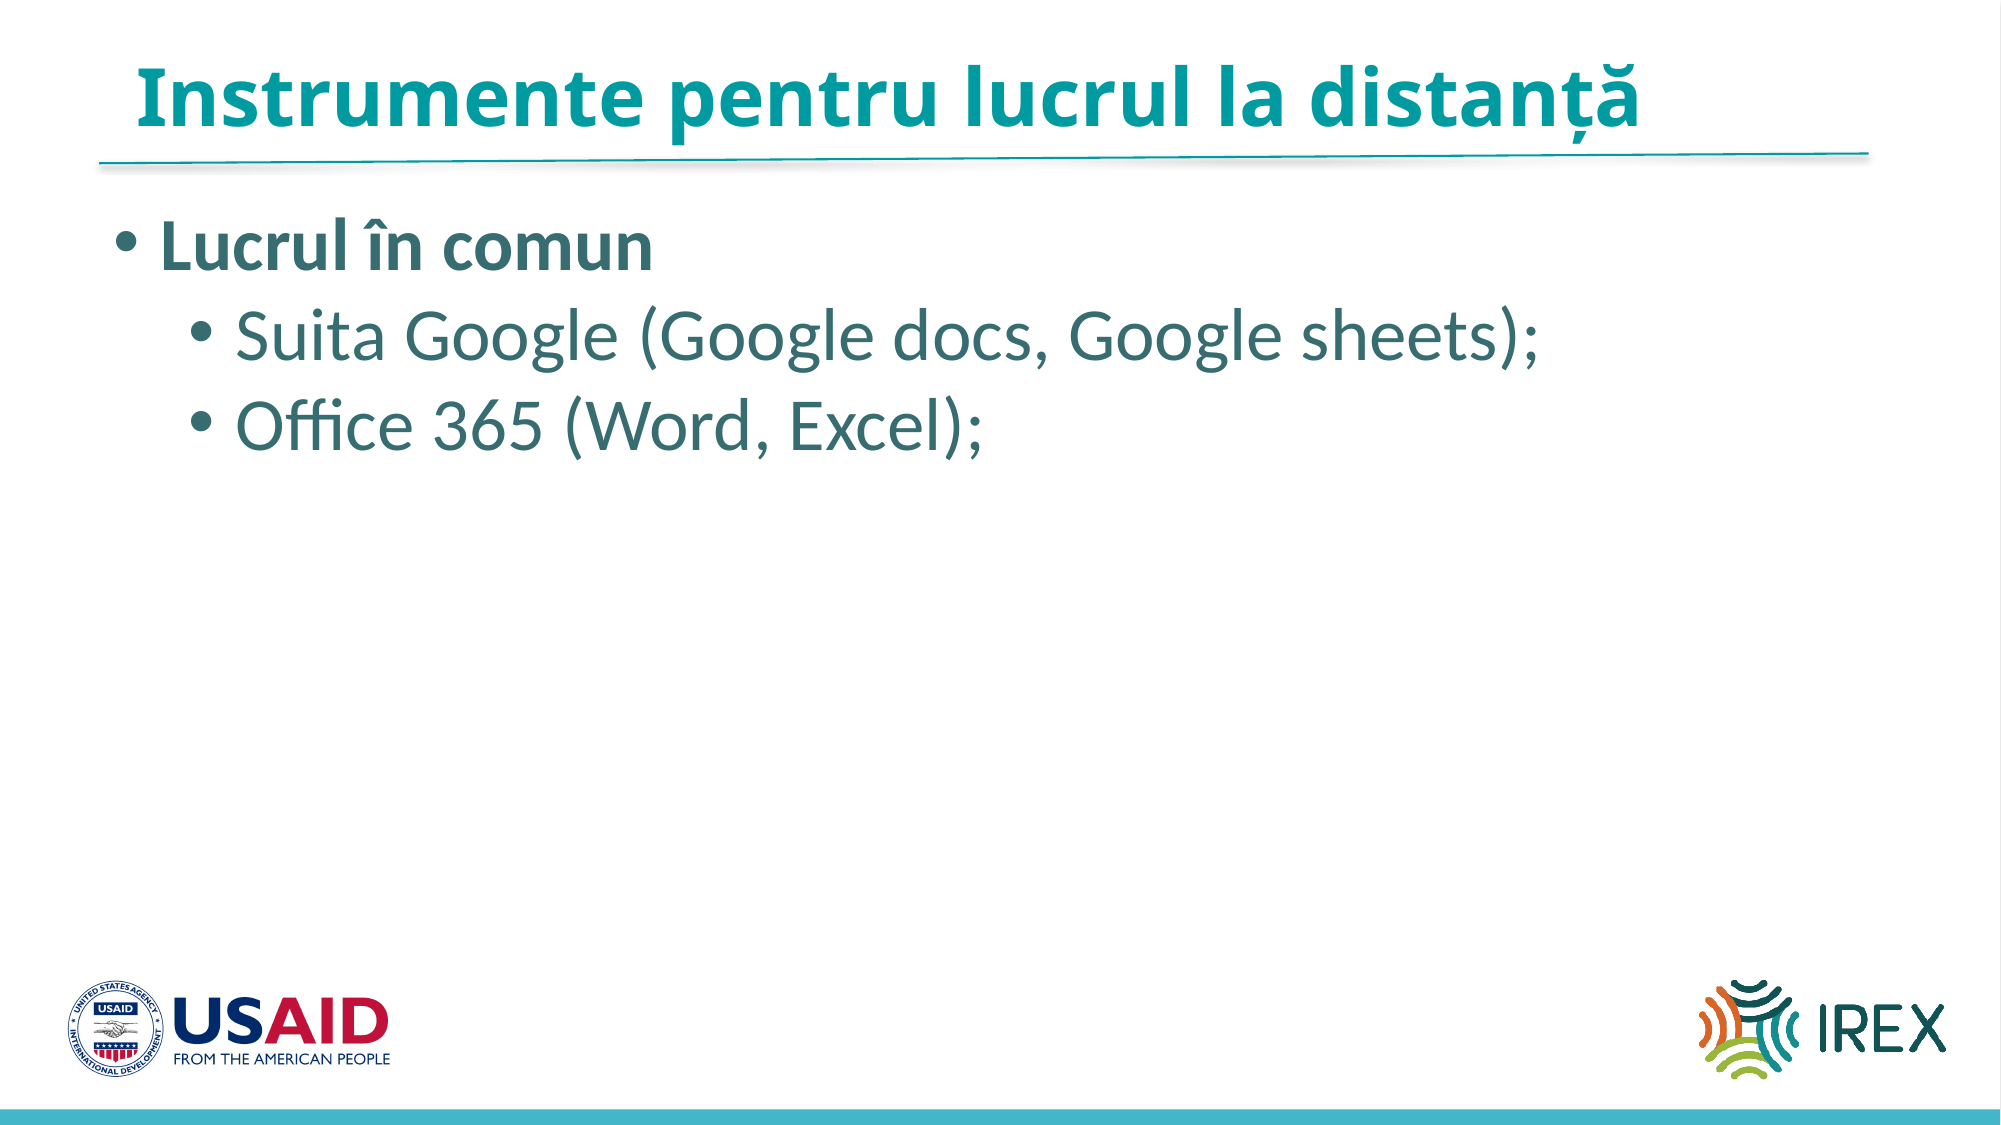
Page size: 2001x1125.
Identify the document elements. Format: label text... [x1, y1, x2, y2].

picture [1674, 955, 1970, 1104]
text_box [98, 153, 1869, 164]
text_box [0, 1109, 2000, 1125]
text_box Instrumente pentru lucrul la distanță [116, 0, 1884, 189]
text_box Lucrul în comun Suita Google (Google docs, Google sheets); Office 365 (Word, Excel); [99, 188, 1799, 833]
picture [58, 976, 410, 1082]
